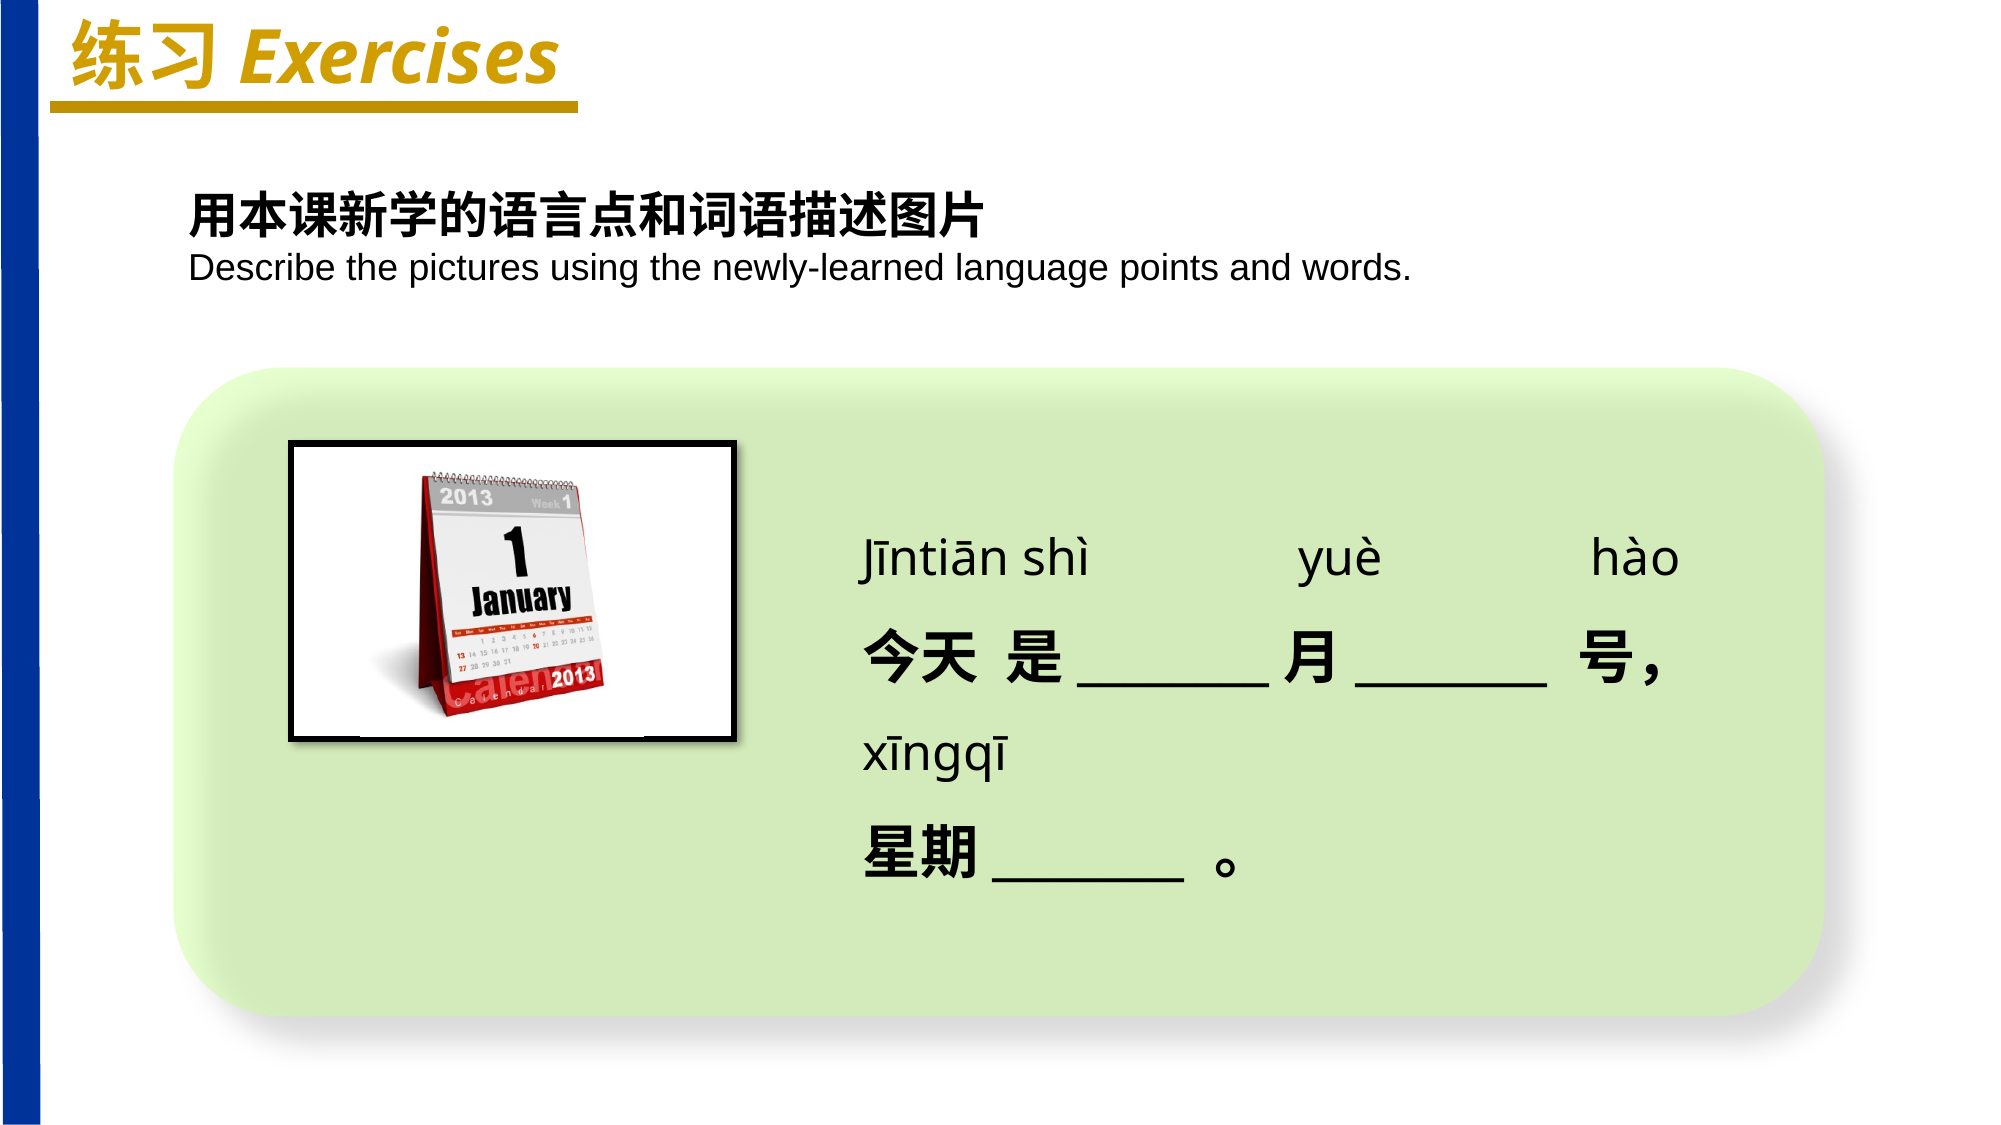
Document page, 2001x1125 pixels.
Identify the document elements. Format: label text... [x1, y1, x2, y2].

text_box Jīntiān shì yuè hào 今天 是________月________ 号， xīnɡqī 星期________ 。 [847, 488, 2000, 1088]
text_box [290, 442, 735, 740]
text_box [50, 1, 579, 108]
text_box [172, 366, 1826, 1018]
picture [360, 452, 644, 737]
text_box 用本课新学的语言点和词语描述图片 Describe the pictures using the newly-learned language points and words. [173, 175, 1700, 296]
